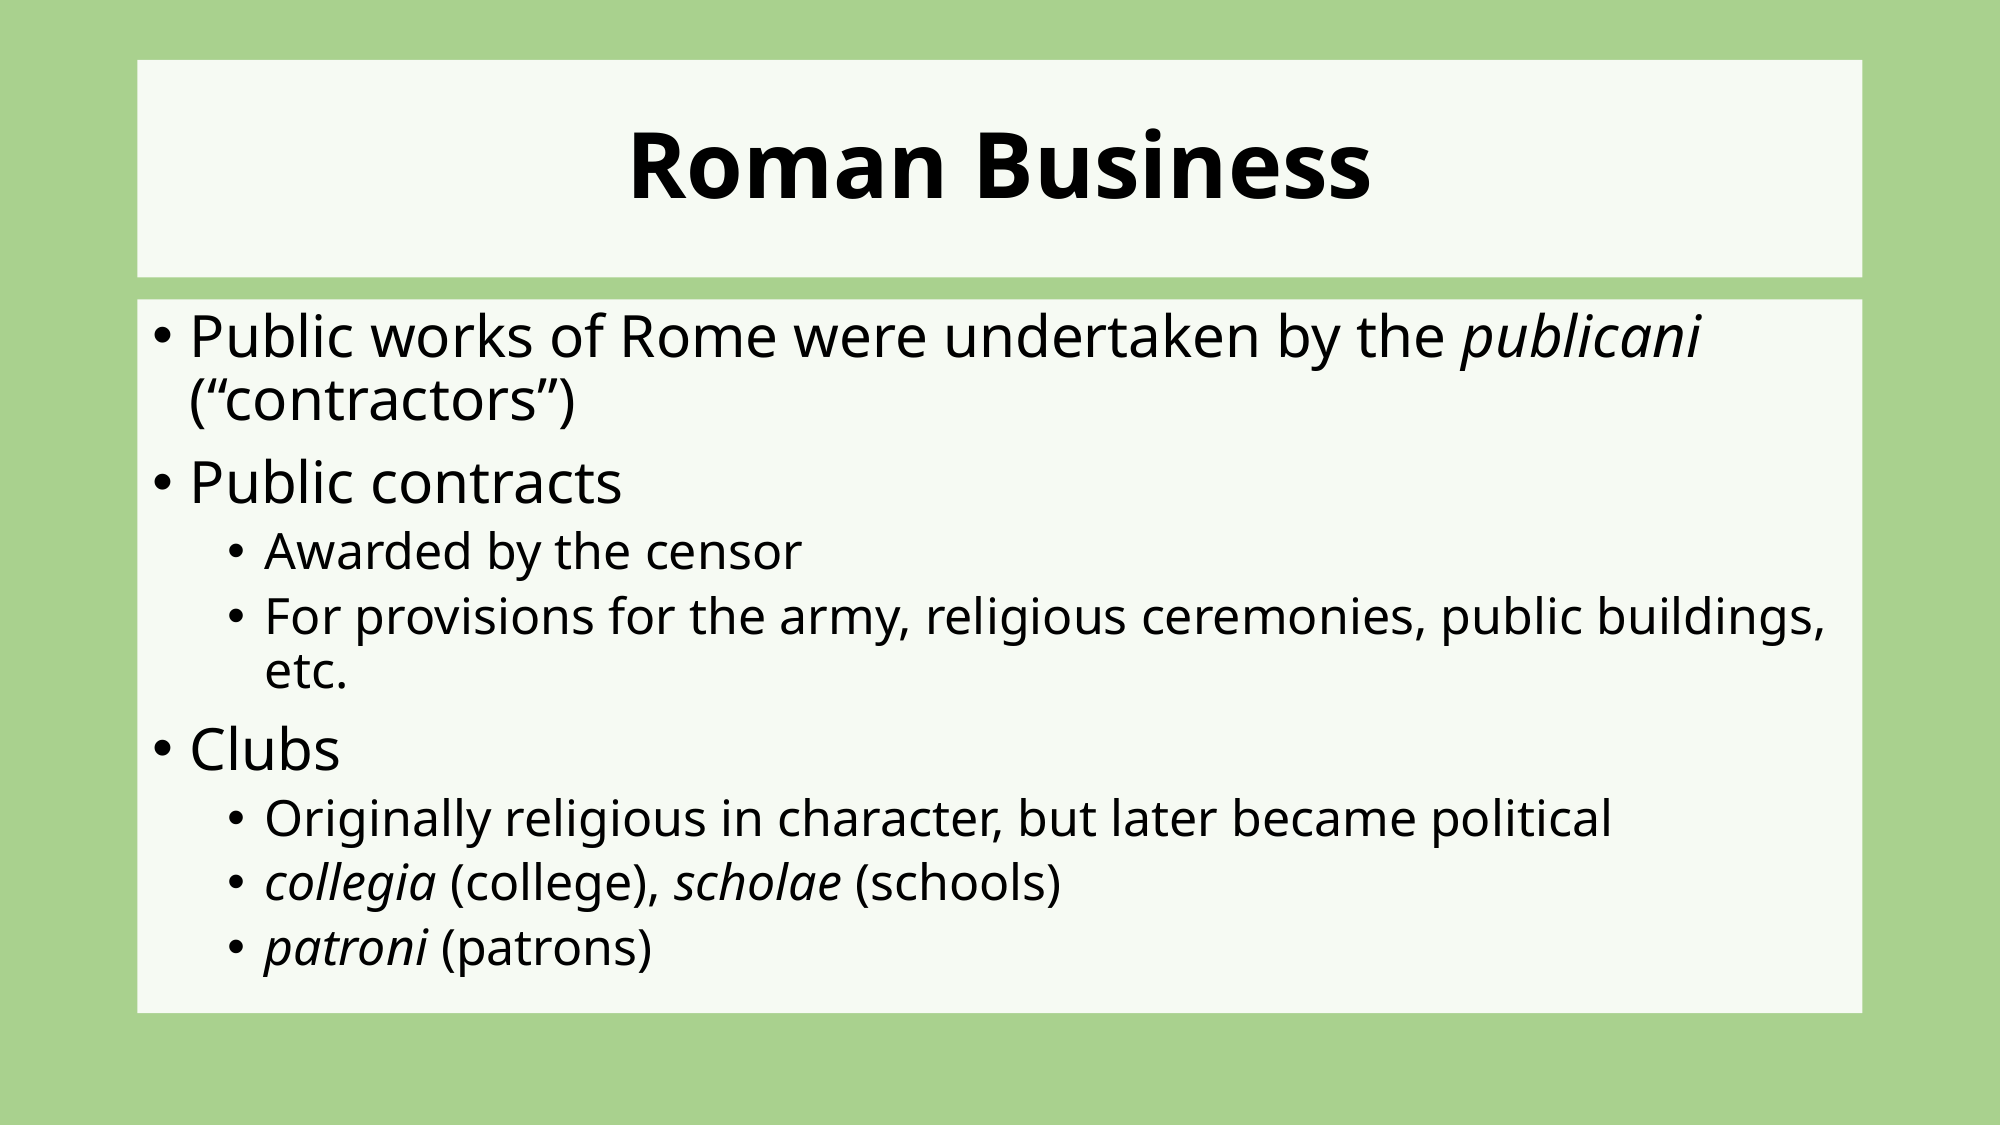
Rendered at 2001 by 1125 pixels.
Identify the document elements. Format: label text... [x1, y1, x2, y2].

list Public works of Rome were undertaken by the publicani (“contractors”) Public contracts Awarded by the censor For provisions for the army, religious ceremonies, public buildings, etc. Clubs Originally religious in character, but later became political collegia (college), scholae (schools) patroni (patrons) [137, 299, 1863, 1014]
title Roman Business [137, 59, 1863, 278]
